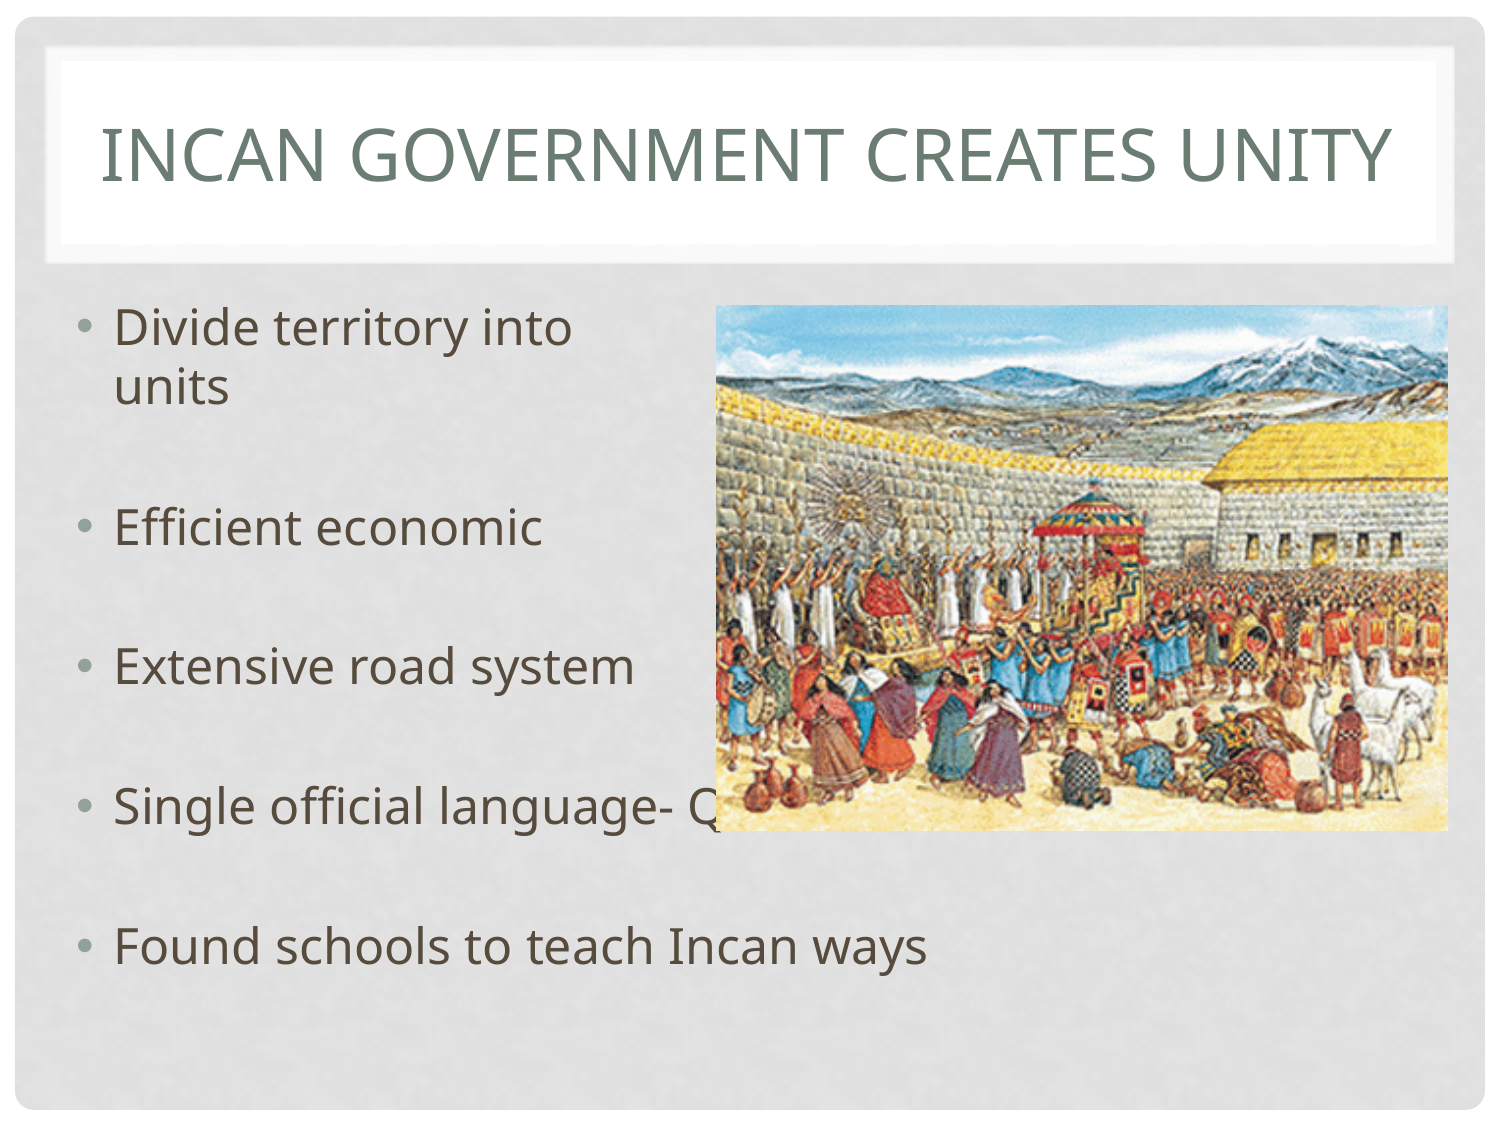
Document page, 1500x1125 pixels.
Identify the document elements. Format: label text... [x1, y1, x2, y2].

list Divide territory into manageable units Efficient economic system Extensive road system Single official language- Quechua Found schools to teach Incan ways [42, 287, 1425, 1104]
picture [716, 305, 1448, 831]
title Incan Government Creates Unity [69, 66, 1425, 238]
